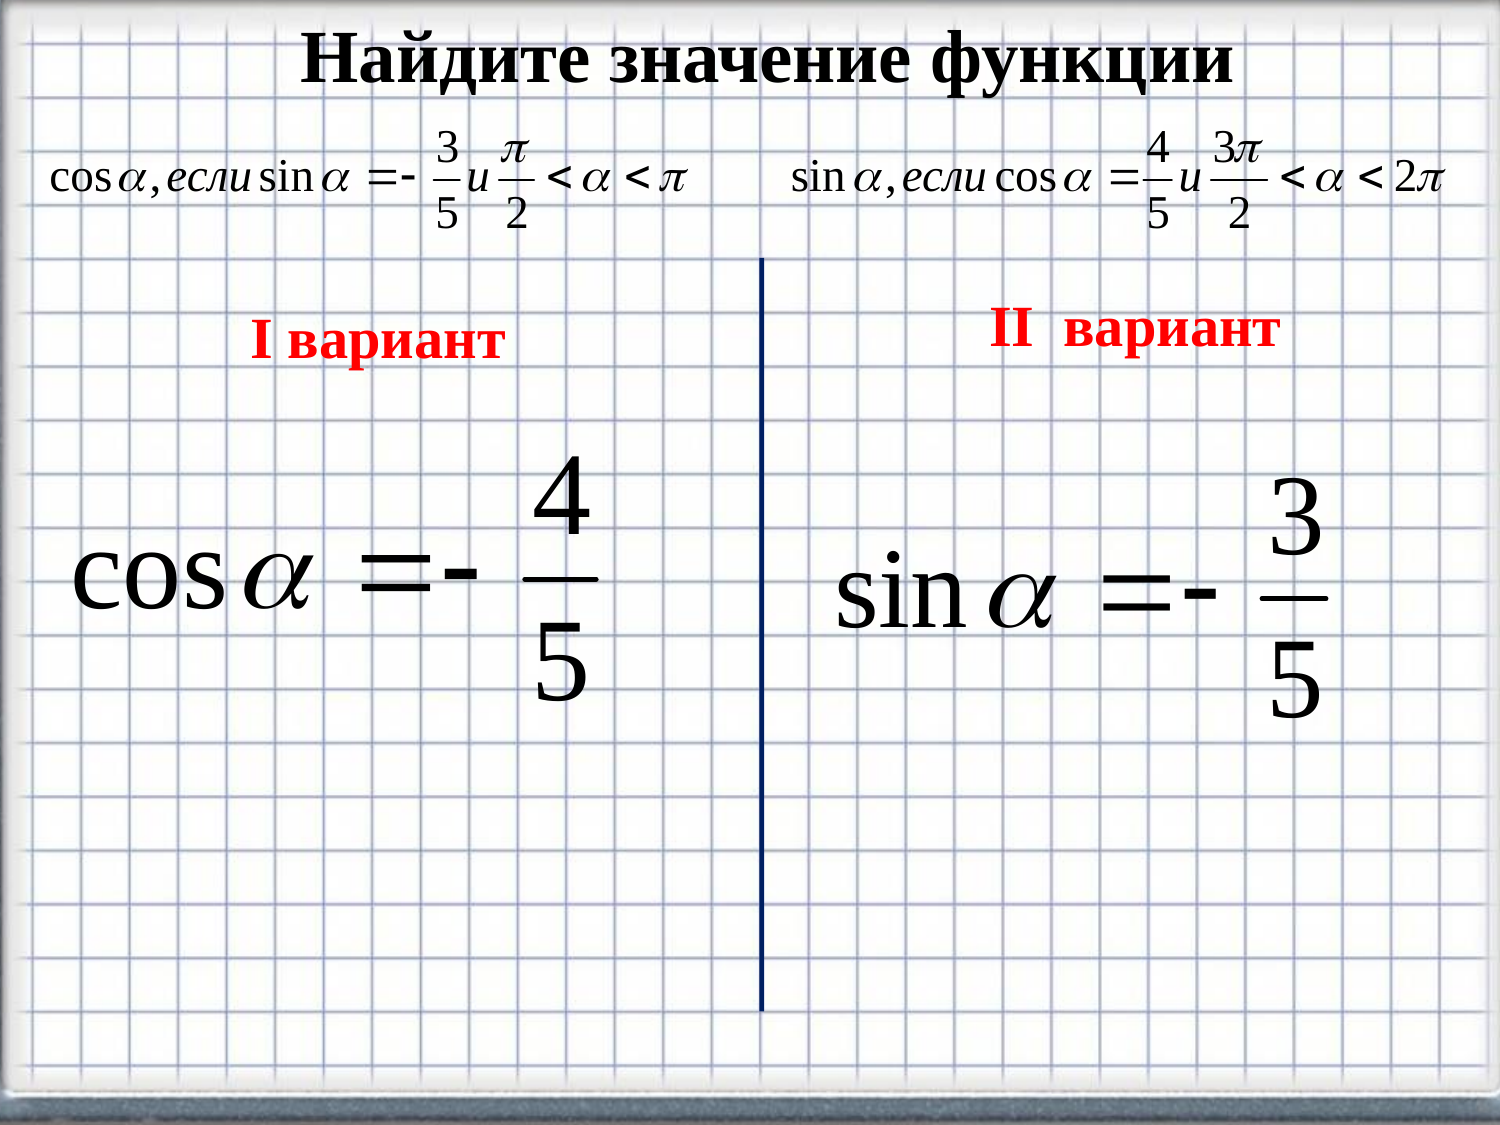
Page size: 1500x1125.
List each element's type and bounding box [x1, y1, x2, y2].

text_box [42, 116, 699, 239]
text_box [820, 445, 1348, 743]
picture [0, 0, 1500, 1125]
text_box [784, 116, 1457, 239]
text_box [54, 421, 617, 727]
